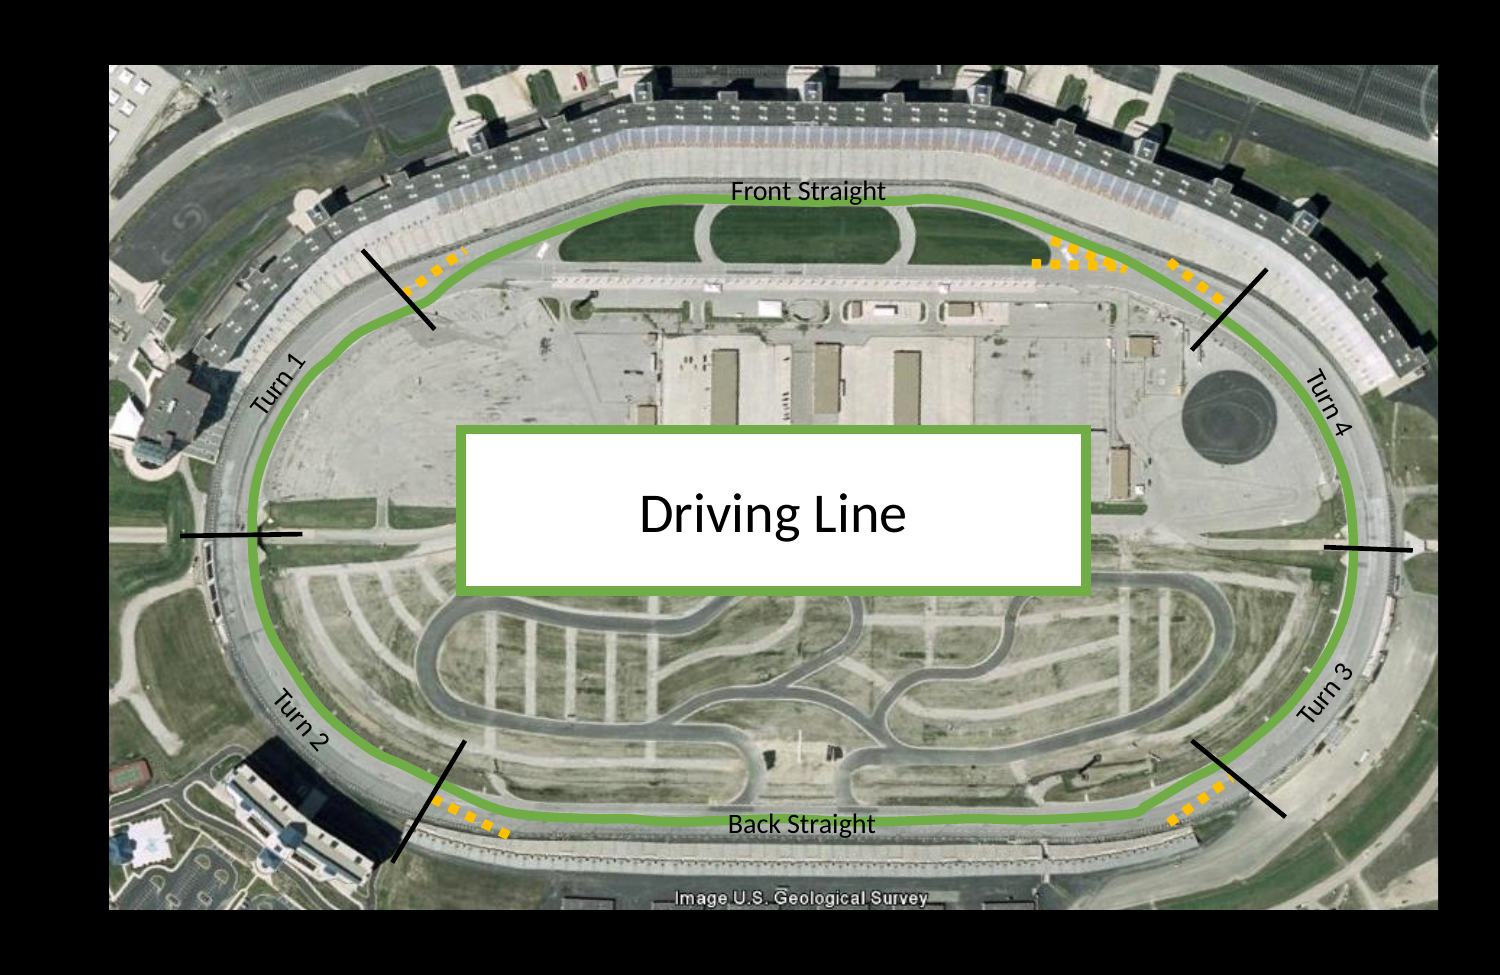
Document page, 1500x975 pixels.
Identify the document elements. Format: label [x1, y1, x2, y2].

text_box [465, 798, 517, 840]
text_box [1191, 269, 1267, 351]
text_box [1051, 240, 1127, 270]
text_box [1191, 740, 1286, 817]
text_box [362, 250, 435, 330]
picture [108, 65, 1439, 910]
text_box [1168, 261, 1232, 310]
text_box [392, 740, 465, 863]
text_box [1323, 547, 1413, 551]
text_box [1168, 777, 1232, 823]
text_box [402, 249, 466, 296]
text_box [1031, 263, 1124, 267]
